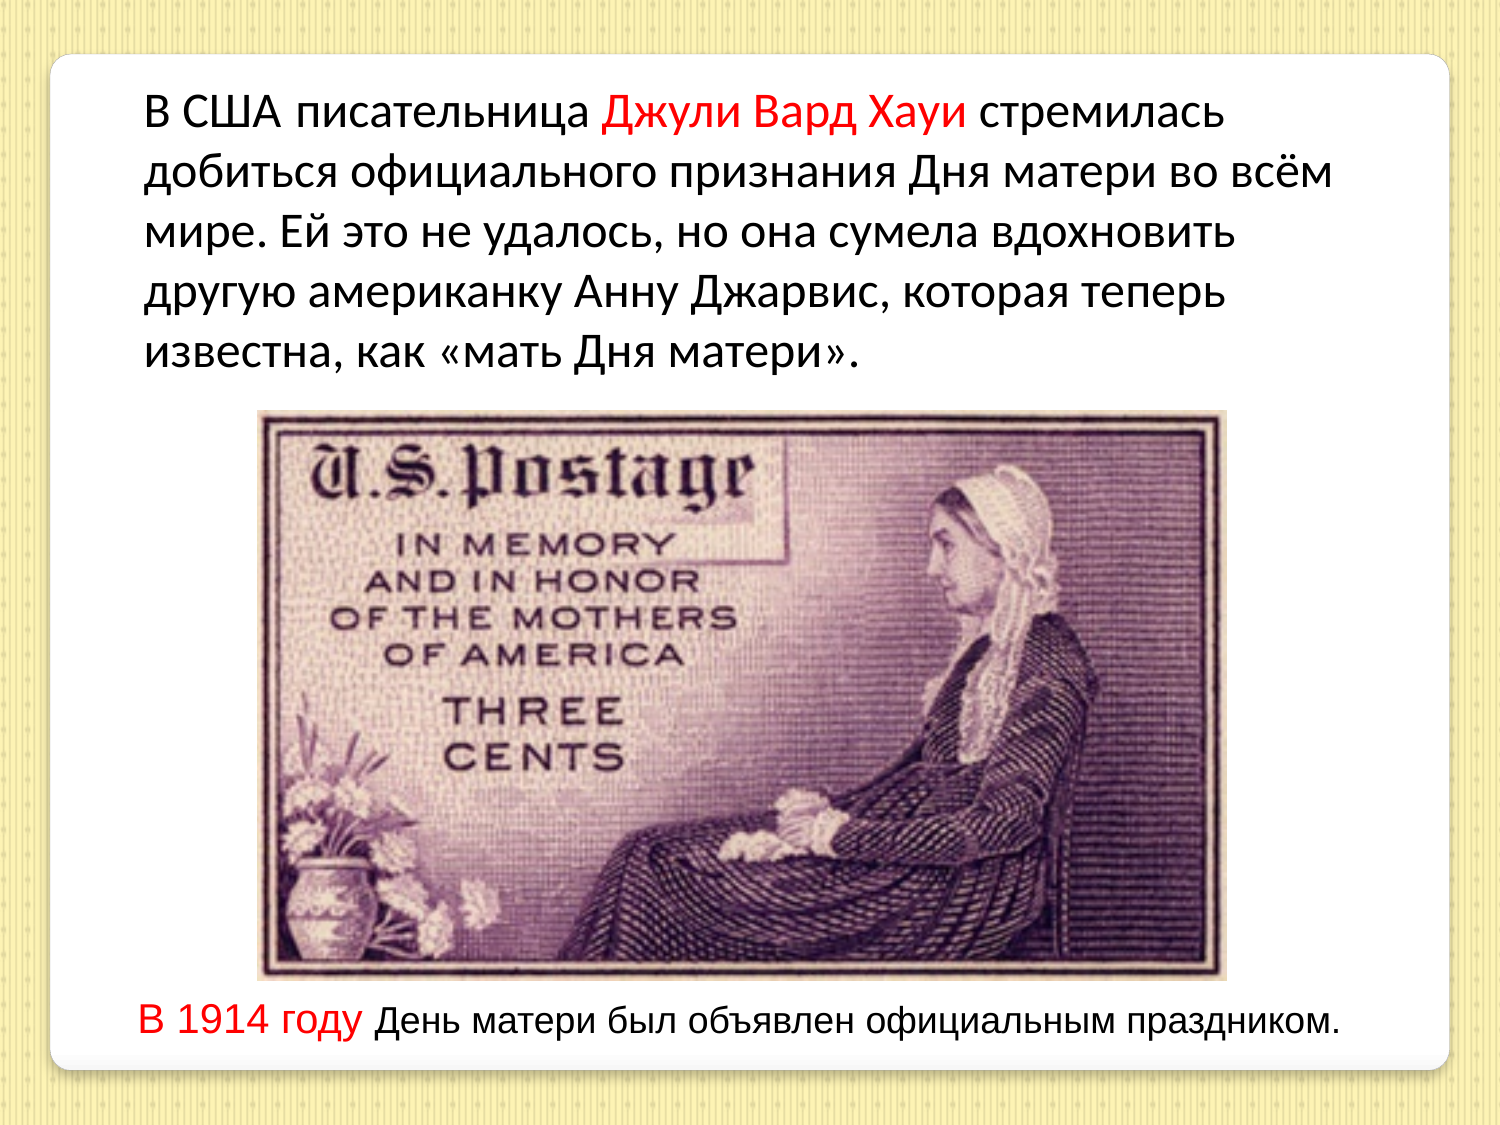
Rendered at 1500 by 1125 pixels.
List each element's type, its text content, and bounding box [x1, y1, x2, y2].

text_box В 1914 году День матери был объявлен официальным праздником. [122, 984, 1358, 1050]
picture [257, 409, 1227, 981]
text_box В США писательница Джули Вард Хауи стремилась добиться официального признания Дня матери во всём мире. Ей это не удалось, но она сумела вдохновить другую американку Анну Джарвис, которая теперь известна, как «мать Дня матери». [128, 70, 1387, 385]
